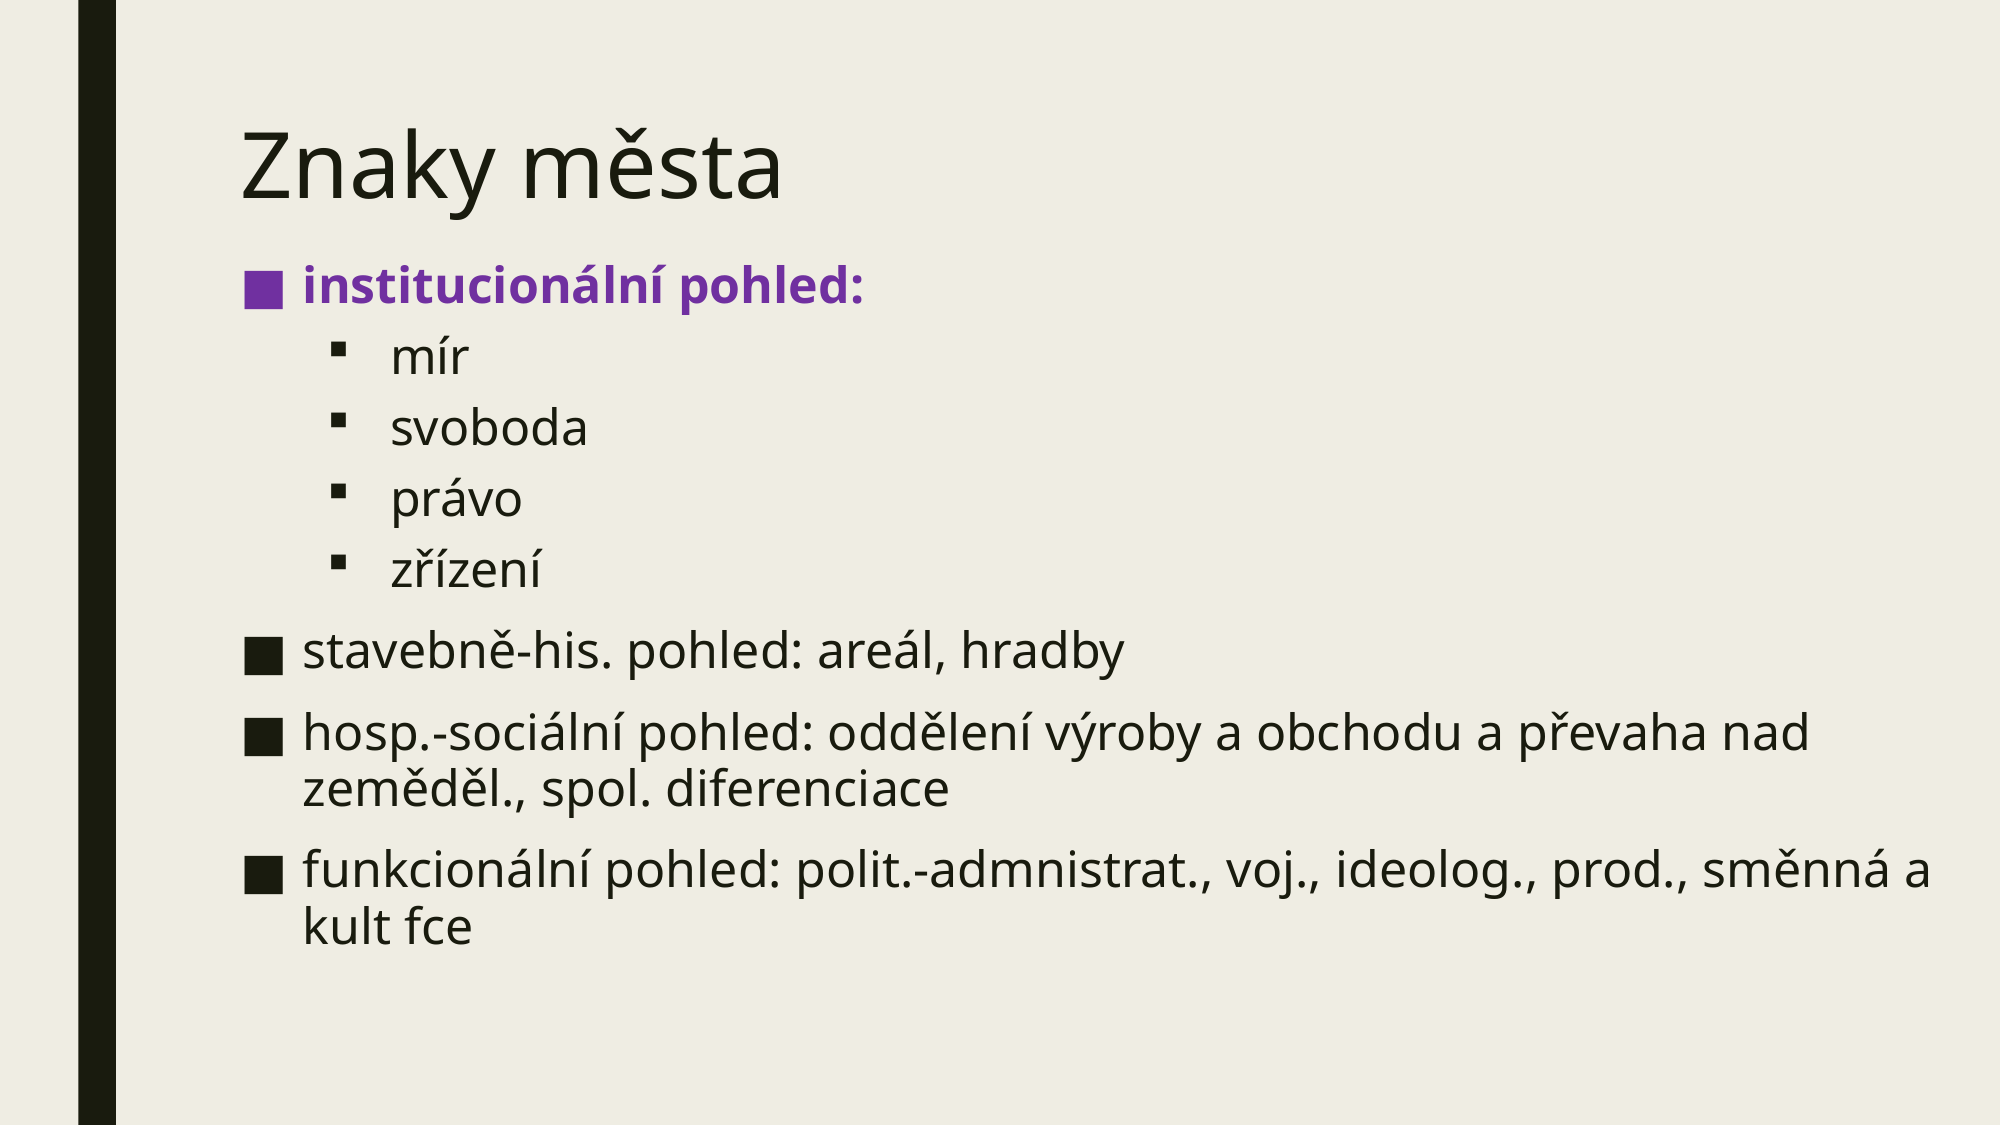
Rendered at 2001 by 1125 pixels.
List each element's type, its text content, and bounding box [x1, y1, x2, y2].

list institucionální pohled: mír svoboda právo zřízení stavebně-his. pohled: areál, hradby hosp.-sociální pohled: oddělení výroby a obchodu a převaha nad zeměděl., spol. diferenciace funkcionální pohled: polit.-admnistrat., voj., ideolog., prod., směnná a kult fce [225, 250, 1961, 1091]
title Znaky města [225, 112, 1800, 250]
